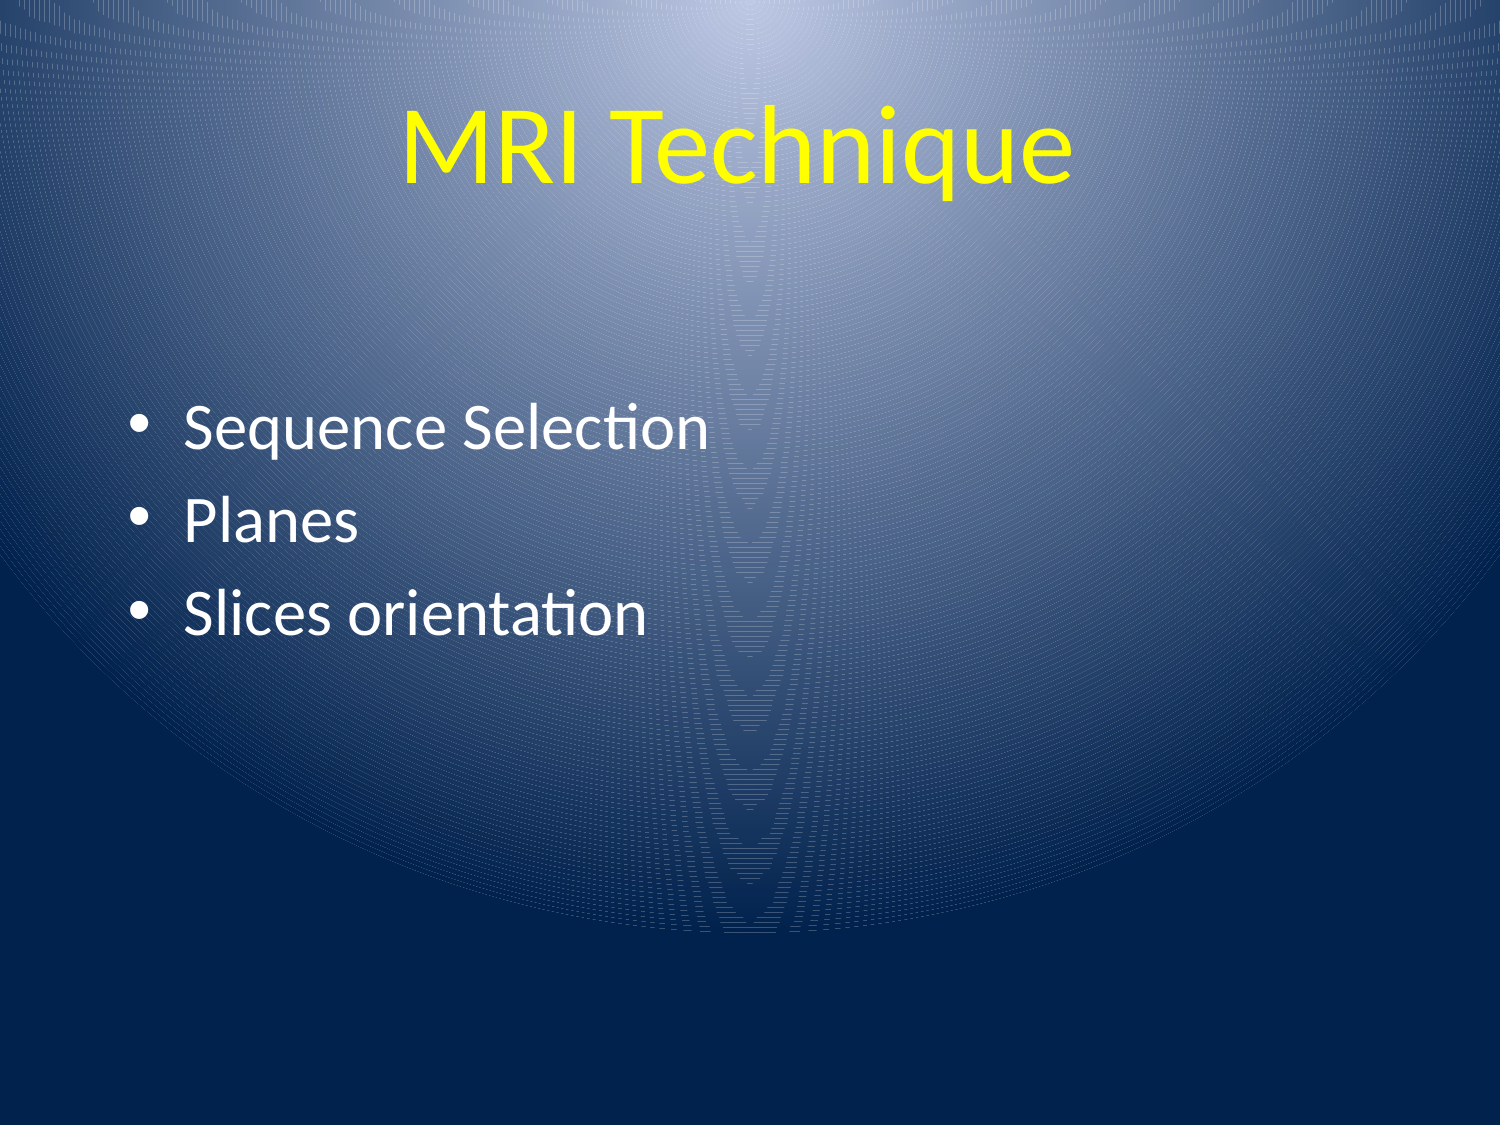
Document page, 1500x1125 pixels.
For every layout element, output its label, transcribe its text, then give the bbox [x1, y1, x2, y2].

title MRI Technique [75, 45, 1425, 233]
list Sequence Selection Planes Slices orientation [112, 375, 1388, 1000]
